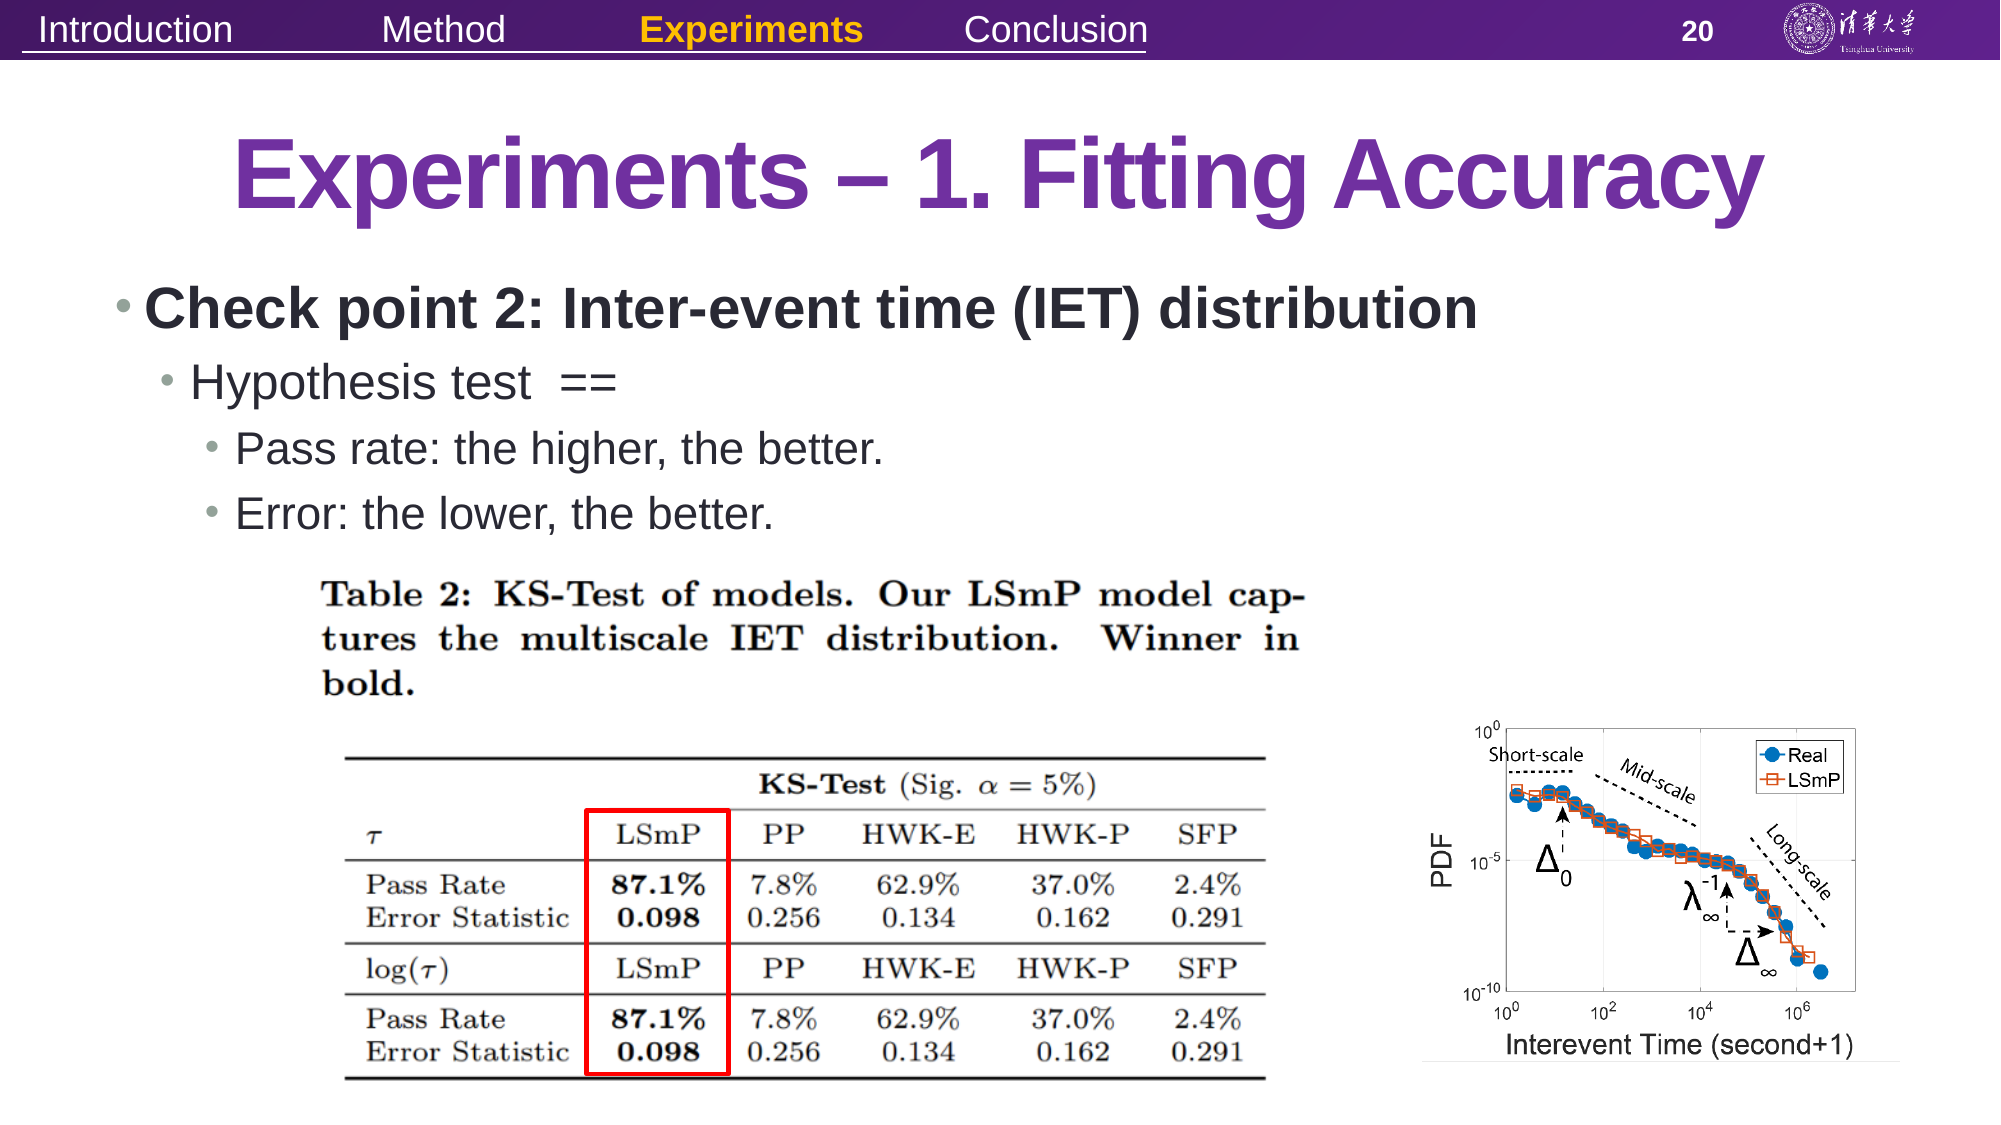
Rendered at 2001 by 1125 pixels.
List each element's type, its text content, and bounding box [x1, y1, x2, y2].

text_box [21, 0, 1166, 59]
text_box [290, 548, 1334, 1125]
picture [1783, 0, 1916, 55]
title Experiments – 1. Fitting Accuracy [99, 87, 1900, 250]
slide_number 20 [1666, 3, 1781, 57]
picture [1422, 701, 1901, 1063]
